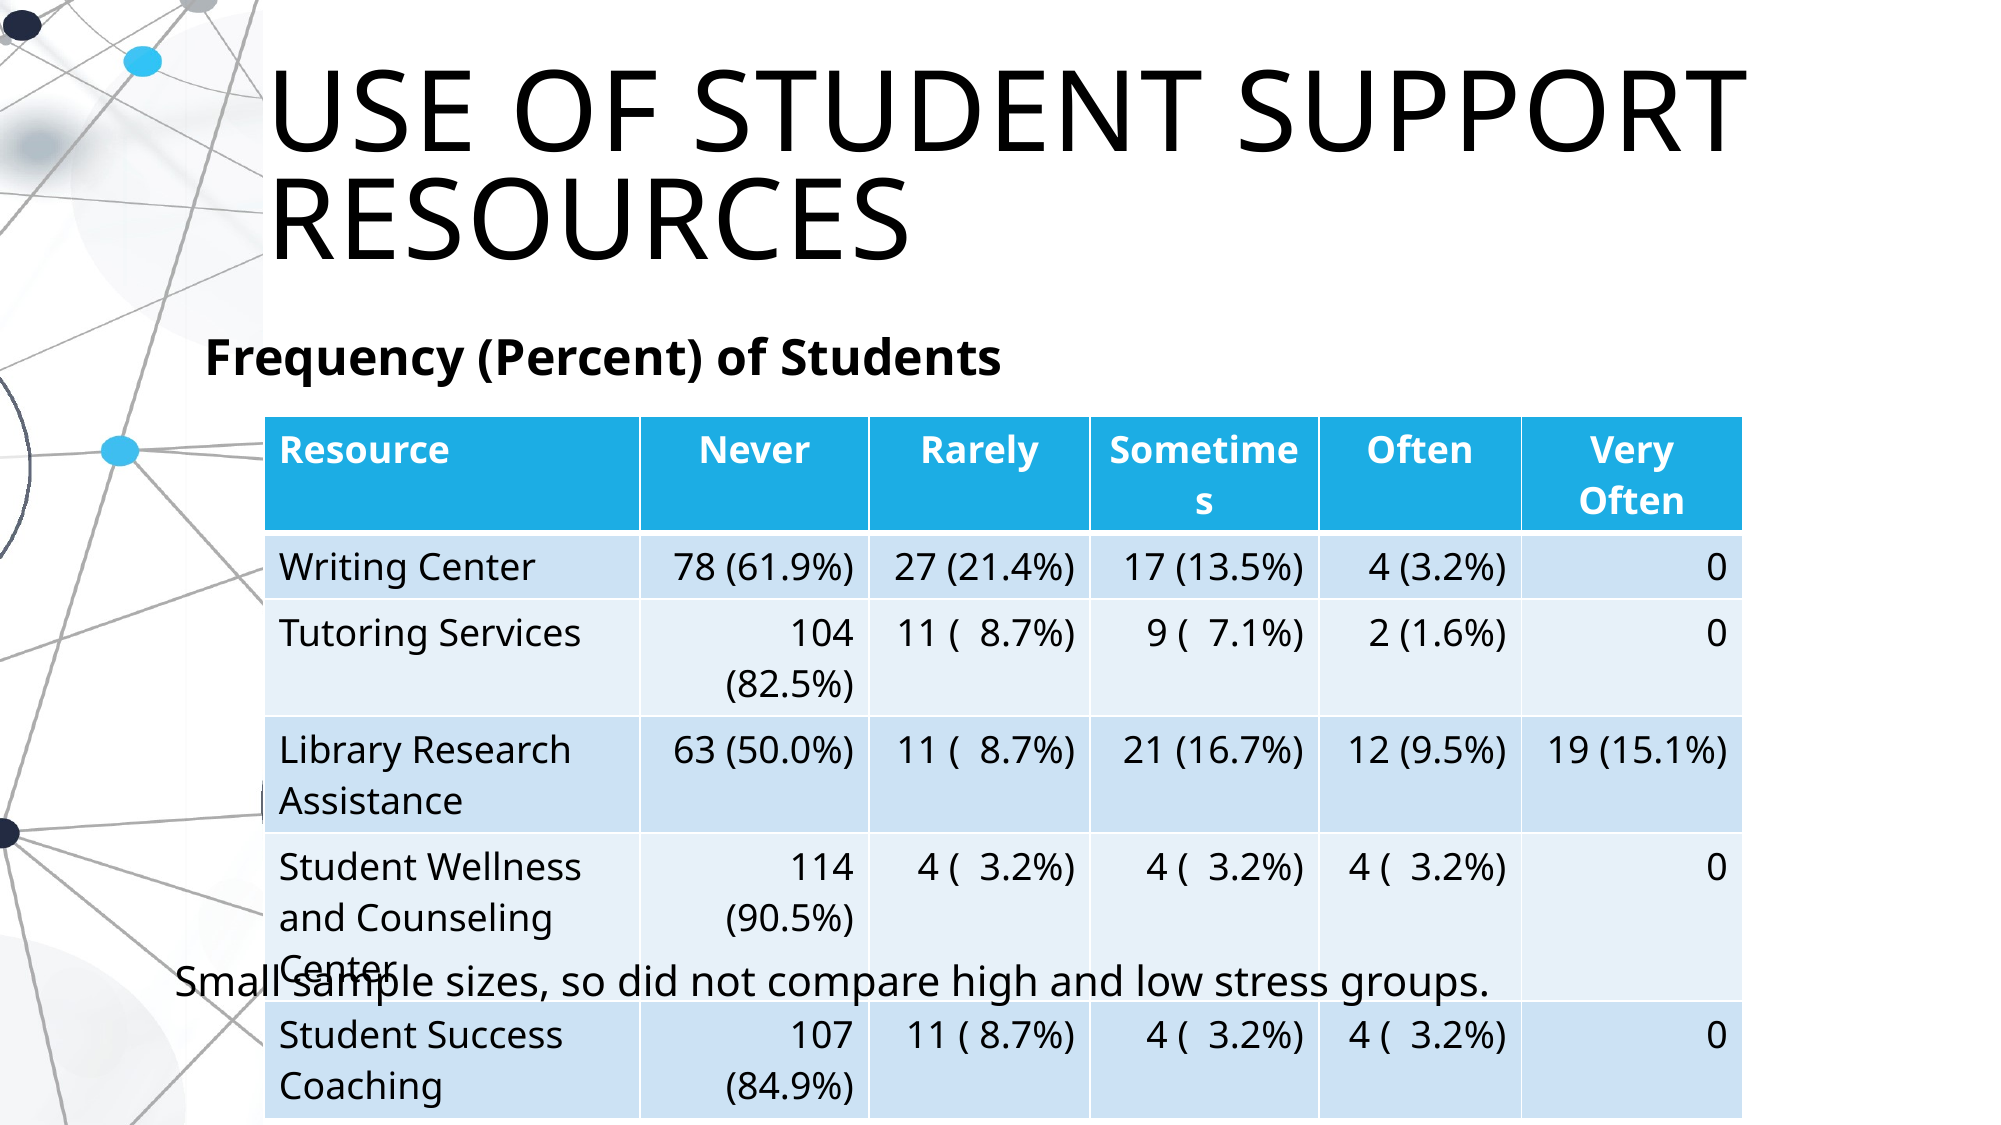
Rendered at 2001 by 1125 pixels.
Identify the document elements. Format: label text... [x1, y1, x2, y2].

table_cell 4 ( 3.2%) [1091, 1012, 1318, 1118]
table_cell 11 ( 8.7%) [870, 600, 1089, 715]
table_cell 107 (84.9%) [641, 1012, 868, 1118]
table_cell Student Success Coaching [269, 1012, 639, 1118]
table_cell Writing Center [269, 536, 639, 598]
table_cell 4 ( 3.2%) [870, 834, 1089, 946]
table_header Sometimes [1091, 417, 1318, 530]
table_header Rarely [870, 417, 1089, 530]
table_cell 0 [1522, 834, 1742, 1000]
table_cell 4 (3.2%) [1320, 536, 1521, 598]
table_cell 0 [1522, 1002, 1742, 1118]
table_cell 11 ( 8.7%) [870, 717, 1089, 832]
table_cell Library Research Assistance [269, 717, 639, 832]
table_cell 12 (9.5%) [1320, 717, 1521, 832]
table_header Resource [269, 417, 639, 530]
table_cell Student Wellness and Counseling Center [269, 834, 639, 946]
text_box Small sample sizes, so did not compare high and low stress groups. [269, 946, 1506, 1012]
table_cell 78 (61.9%) [641, 536, 868, 598]
table_cell 0 [1522, 536, 1742, 598]
table_header Very Often [1522, 417, 1742, 530]
table_cell 4 ( 3.2%) [1091, 834, 1318, 946]
table_header Often [1320, 417, 1521, 530]
text_box Frequency (Percent) of Students [269, 318, 1031, 394]
table_cell 17 (13.5%) [1091, 536, 1318, 598]
table_cell 4 ( 3.2%) [1320, 1002, 1521, 1118]
table_cell 9 ( 7.1%) [1091, 600, 1318, 715]
table_cell 63 (50.0%) [641, 717, 868, 832]
table_cell 4 ( 3.2%) [1320, 834, 1521, 1000]
title Use of student support resources [269, 124, 1930, 289]
table_header Never [641, 417, 868, 530]
table_cell 27 (21.4%) [870, 536, 1089, 598]
table_cell 0 [1522, 600, 1742, 715]
table_cell 104 (82.5%) [641, 600, 868, 715]
picture [0, 0, 263, 1125]
table_cell 19 (15.1%) [1522, 717, 1742, 832]
table_cell Tutoring Services [269, 600, 639, 715]
table_cell 11 ( 8.7%) [870, 1012, 1089, 1118]
table_cell 21 (16.7%) [1091, 717, 1318, 832]
table_cell 114 (90.5%) [641, 834, 868, 946]
table_cell 2 (1.6%) [1320, 600, 1521, 715]
